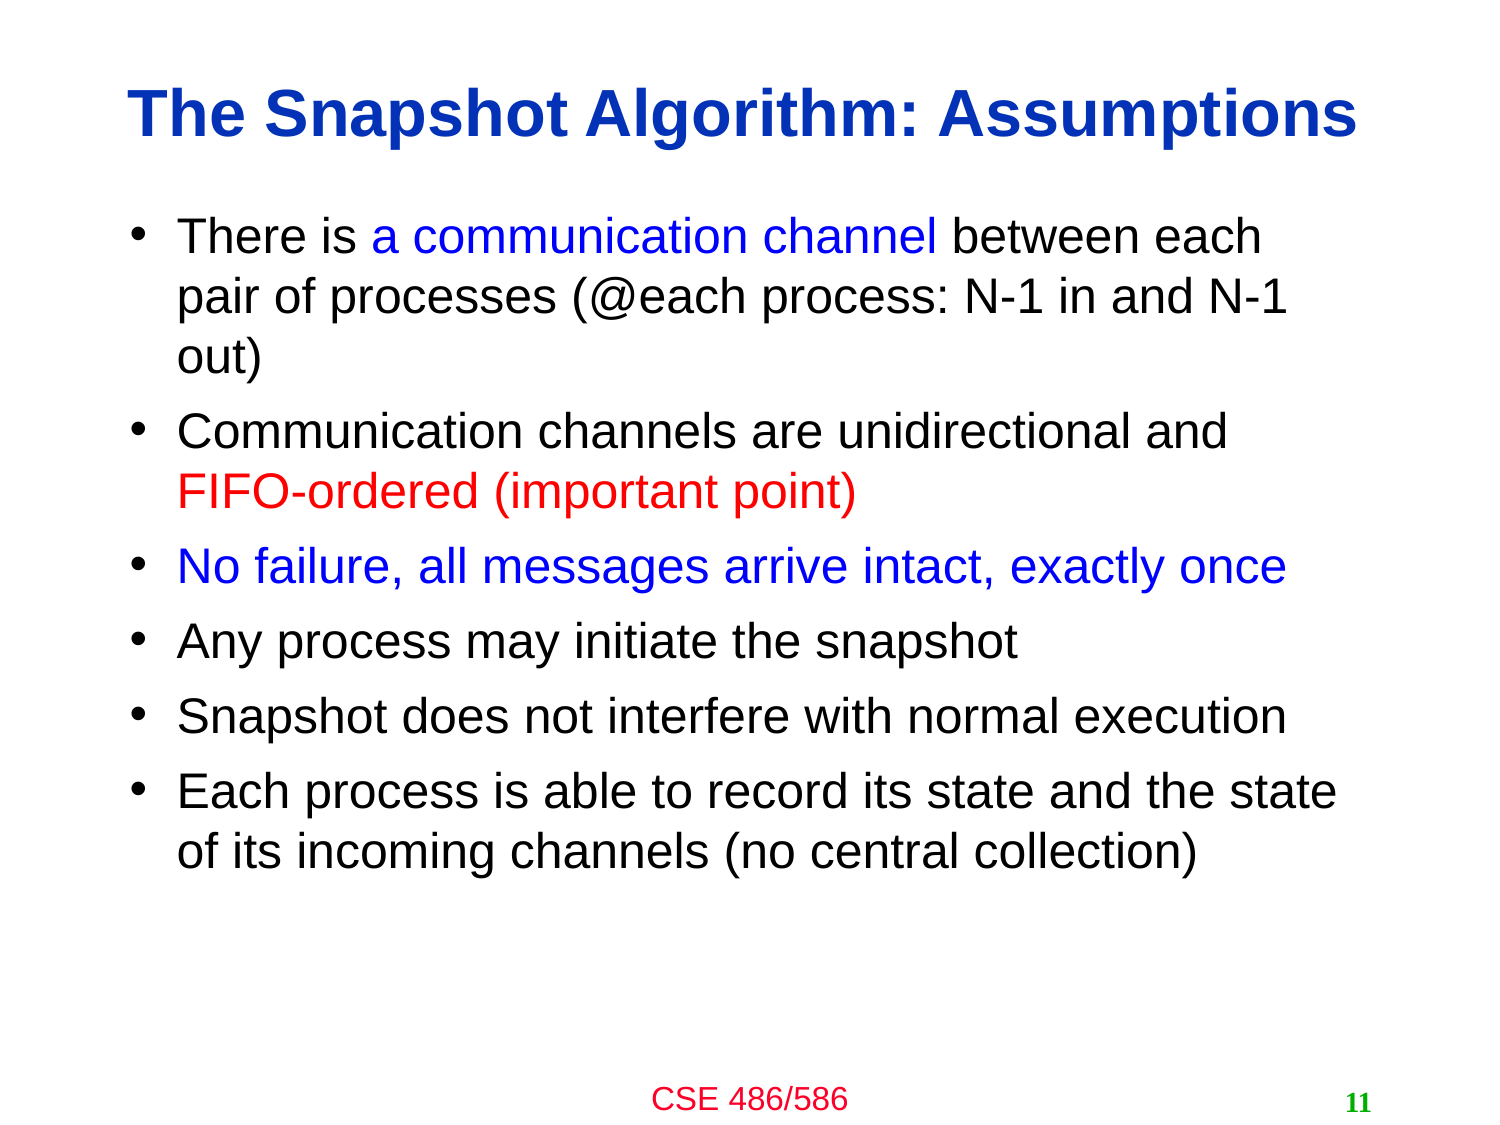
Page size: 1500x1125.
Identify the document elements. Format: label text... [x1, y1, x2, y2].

title The Snapshot Algorithm: Assumptions [112, 53, 1451, 176]
list There is a communication channel between each pair of processes (@each process: N-1 in and N-1 out) Communication channels are unidirectional and FIFO-ordered (important point) No failure, all messages arrive intact, exactly once Any process may initiate the snapshot Snapshot does not interfere with normal execution Each process is able to record its state and the state of its incoming channels (no central collection) [114, 195, 1376, 1005]
slide_number 11 [1074, 1076, 1388, 1125]
